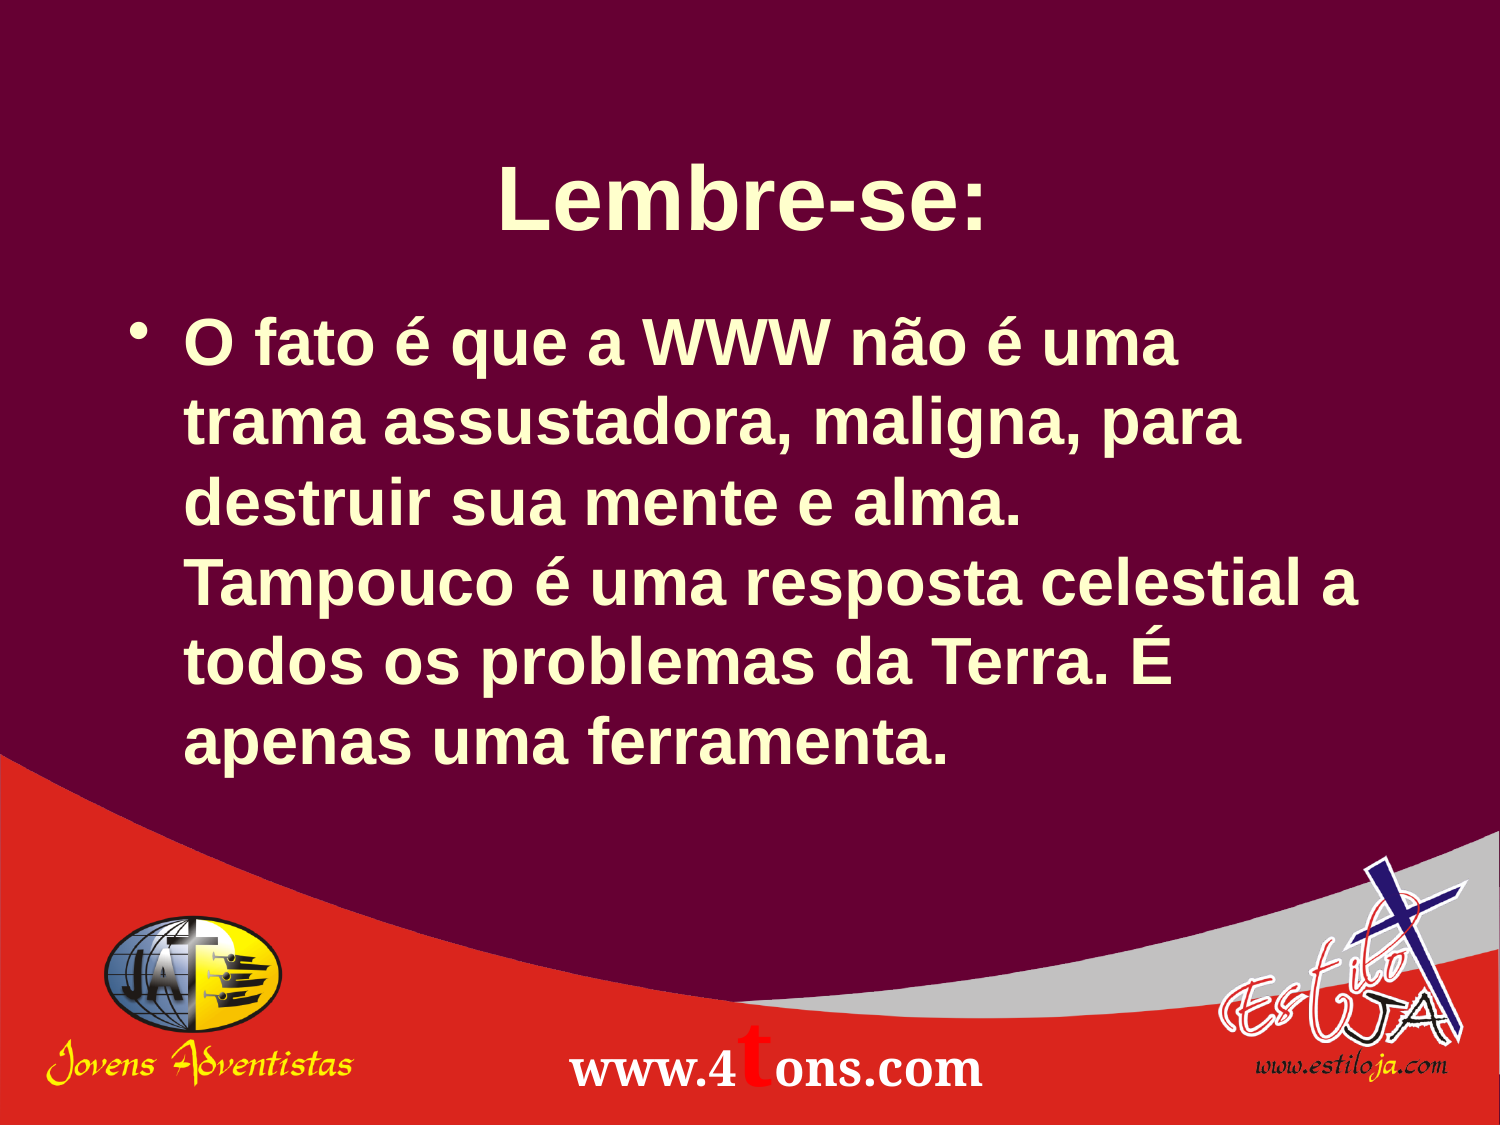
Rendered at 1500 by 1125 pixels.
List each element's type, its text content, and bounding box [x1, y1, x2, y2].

list O fato é que a WWW não é uma trama assustadora, maligna, para destruir sua mente e alma. Tampouco é uma resposta celestial a todos os problemas da Terra. É apenas uma ferramenta. [112, 290, 1388, 752]
picture [0, 754, 1500, 1125]
title Lembre-se: [87, 99, 1400, 288]
